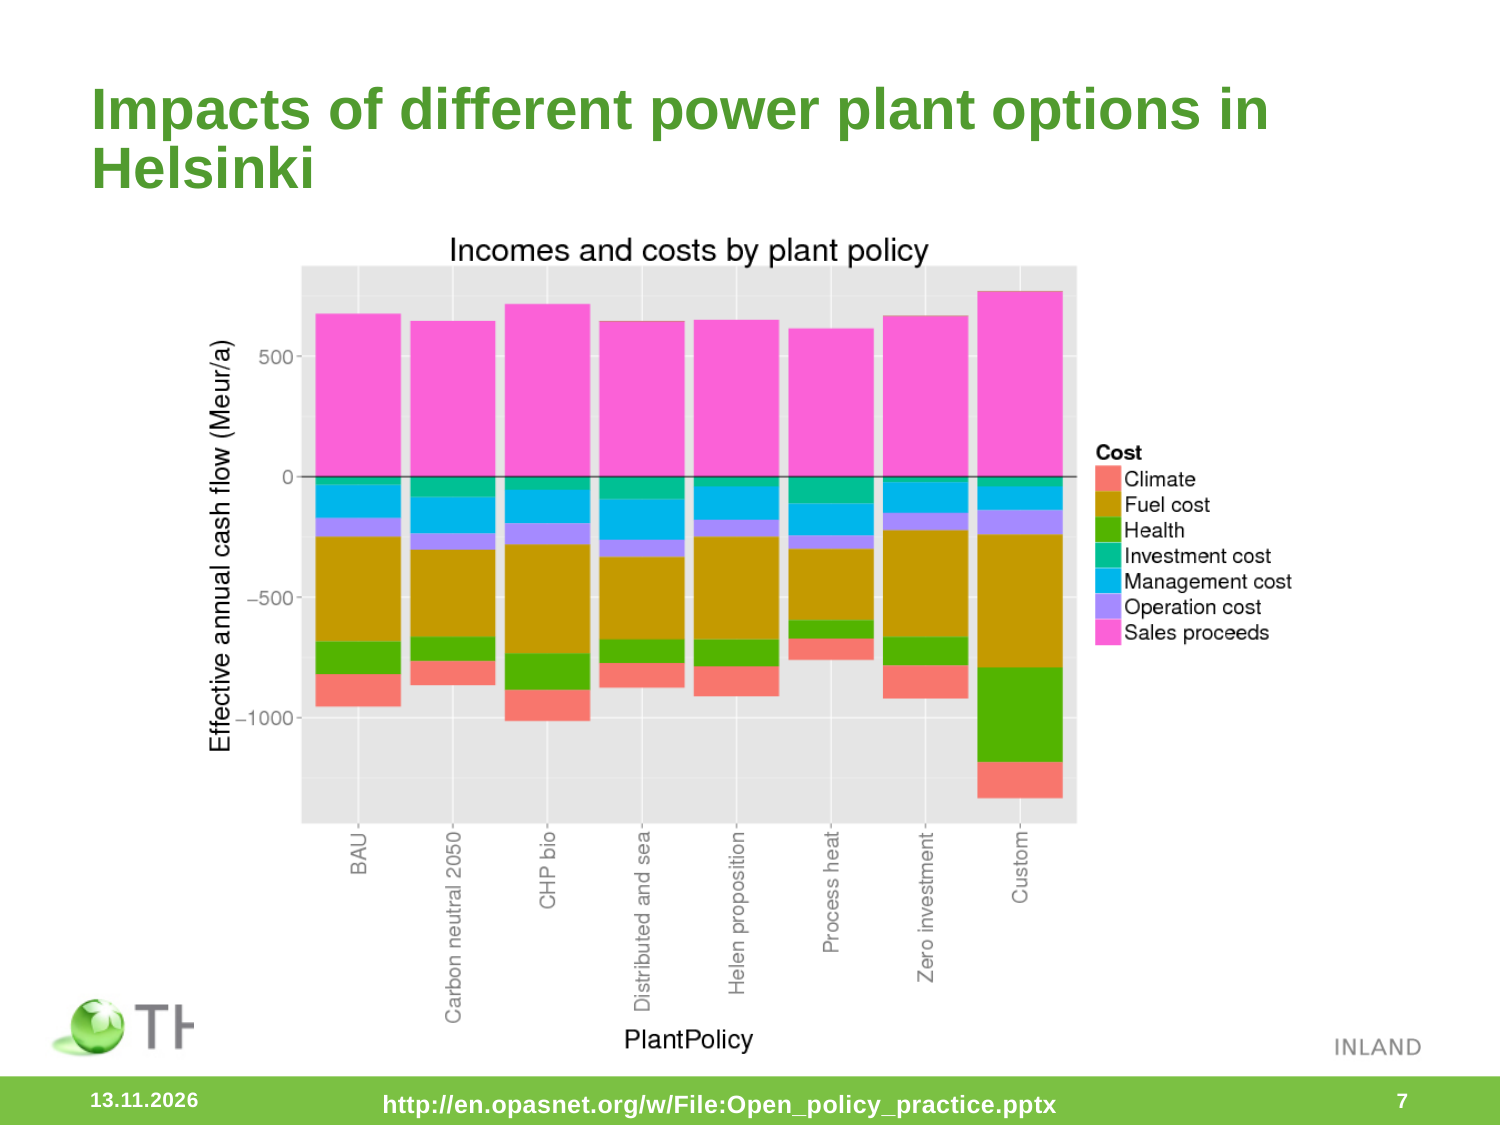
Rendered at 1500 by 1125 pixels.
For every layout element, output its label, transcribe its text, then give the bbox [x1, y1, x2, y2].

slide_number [74, 1080, 255, 1118]
footer http://en.opasnet.org/w/File:Open_policy_practice.pptx [300, 1082, 1141, 1125]
slide_number 7 [1245, 1082, 1424, 1118]
title Impacts of different power plant options in Helsinki [76, 42, 1424, 209]
picture [24, 210, 1467, 1067]
